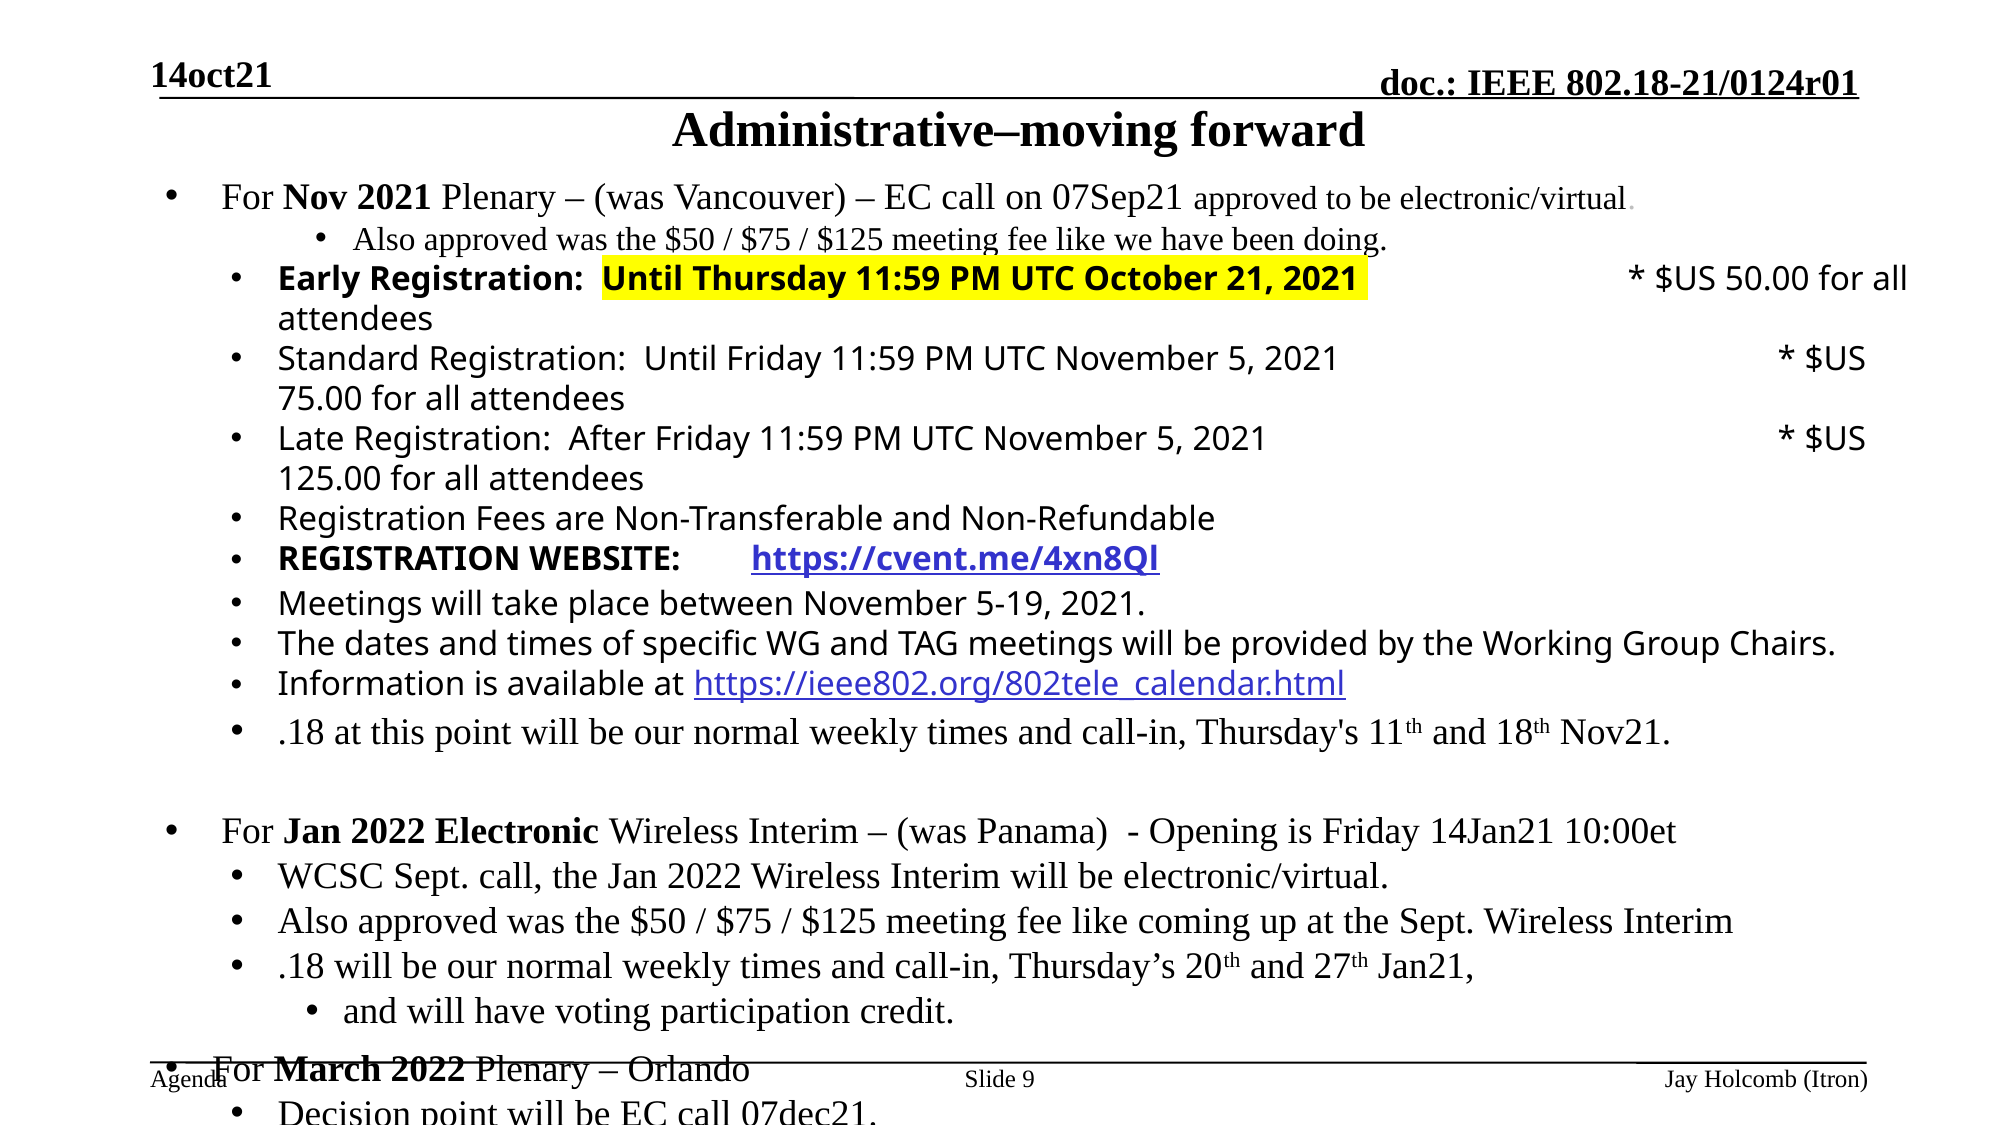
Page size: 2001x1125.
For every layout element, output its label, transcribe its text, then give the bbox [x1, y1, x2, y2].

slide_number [149, 49, 651, 95]
title Administrative–moving forward [362, 87, 1676, 164]
footer Jay Holcomb (Itron) [1171, 1061, 1869, 1093]
list For Nov 2021 Plenary – (was Vancouver) – EC call on 07Sep21 approved to be electronic/virtual. Also approved was the $50 / $75 / $125 meeting fee like we have been doing. Early Registration: Until Thursday 11:59 PM UTC October 21, 2021 * $US 50.00 for all attendees Standard Registration: Until Friday 11:59 PM UTC November 5, 2021 * $US 75.00 for all attendees Late Registration: After Friday 11:59 PM UTC November 5, 2021 * $US 125.00 for all attendees Registration Fees are Non-Transferable and Non-Refundable REGISTRATION WEBSITE: https://cvent.me/4xn8Ql Meetings will take place between November 5-19, 2021. The dates and times of specific WG and TAG meetings will be provided by the Working Group Chairs. Information is available at https://ieee802.org/802tele_calendar.html .18 at this point will be our normal weekly times and call-in, Thursday's 11th and 18th Nov21. For Jan 2022 Electronic Wireless Interim – (was Panama) - Opening is Friday 14Jan21 10:00et WCSC Sept. call, the Jan 2022 Wireless Interim will be electronic/virtual. Also approved was the $50 / $75 / $125 meeting fee like coming up at the Sept. Wireless Interim .18 will be our normal weekly times and call-in, Thursday’s 20th and 27th Jan21, and will have voting participation credit. For March 2022 Plenary – Orlando Decision point will be EC call 07dec21. Will have a poll during November plenary like before, if it is a face-to-face would you go? [149, 164, 1963, 1073]
slide_number Slide 9 [933, 1061, 1067, 1123]
